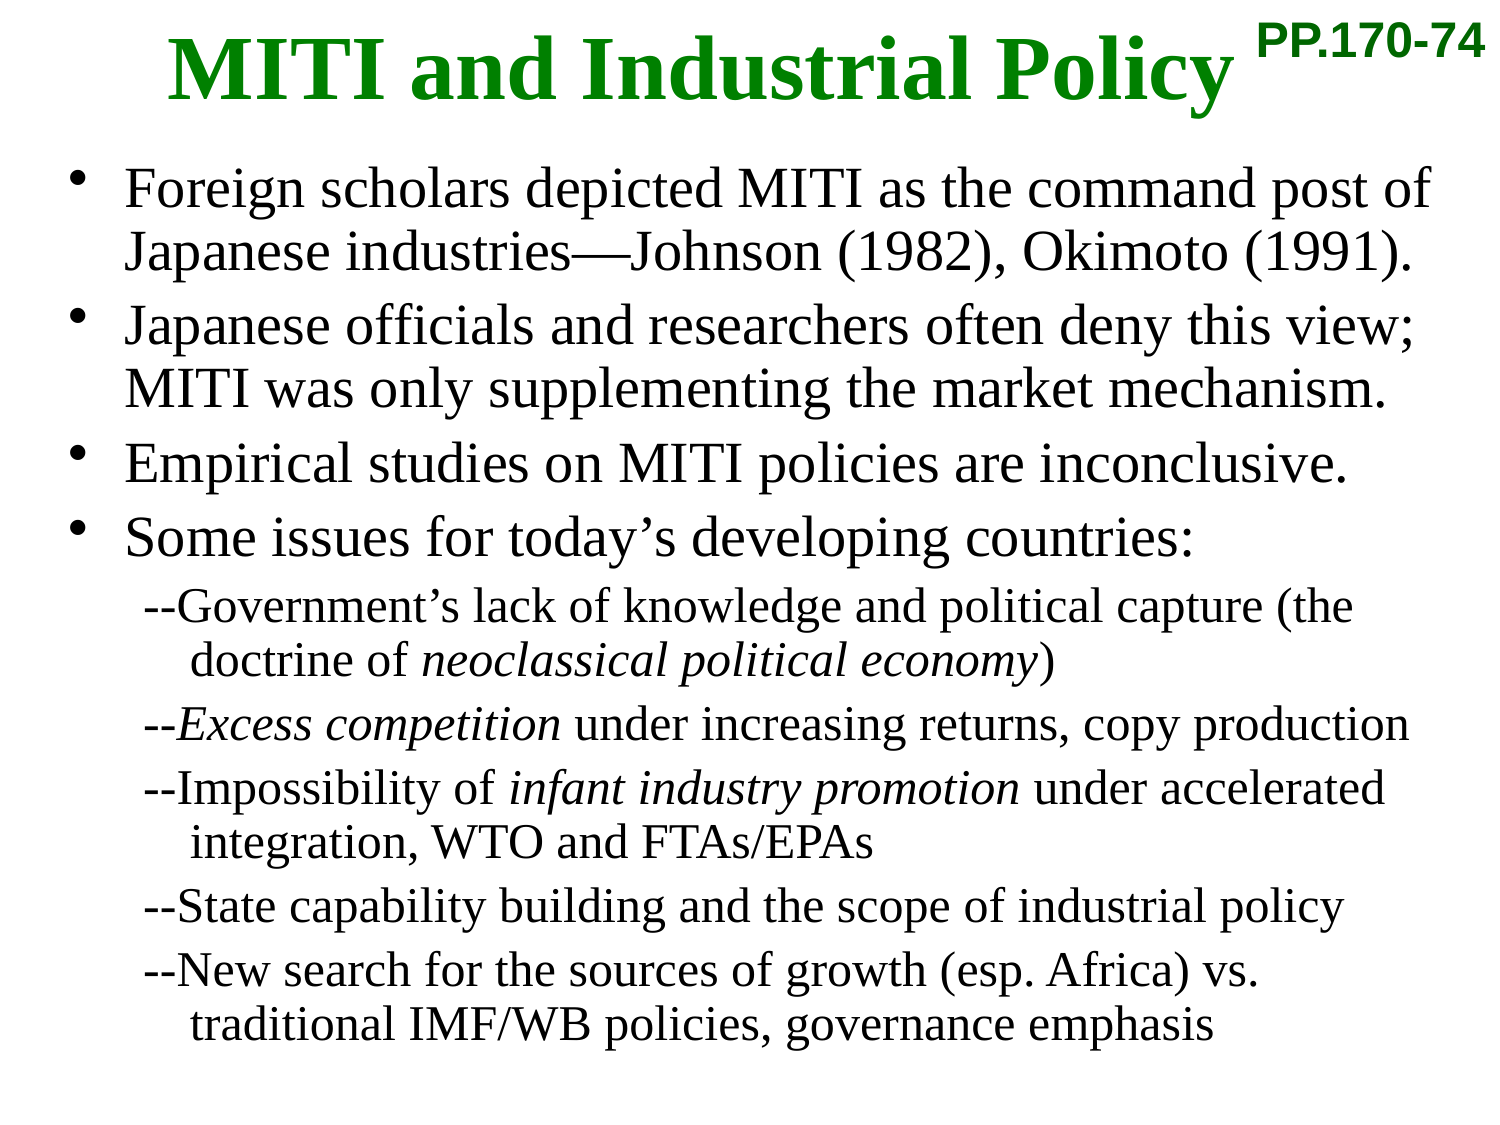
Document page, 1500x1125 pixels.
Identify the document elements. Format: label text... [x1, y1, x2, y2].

list Foreign scholars depicted MITI as the command post of Japanese industries—Johnson (1982), Okimoto (1991). Japanese officials and researchers often deny this view; MITI was only supplementing the market mechanism. Empirical studies on MITI policies are inconclusive. Some issues for today’s developing countries: --Government’s lack of knowledge and political capture (the doctrine of neoclassical political economy) --Excess competition under increasing returns, copy production --Impossibility of infant industry promotion under accelerated integration, WTO and FTAs/EPAs --State capability building and the scope of industrial policy --New search for the sources of growth (esp. Africa) vs. traditional IMF/WB policies, governance emphasis [53, 149, 1459, 1083]
text_box PP.170-74 [1139, 0, 1500, 76]
title MITI and Industrial Policy [64, 0, 1340, 126]
